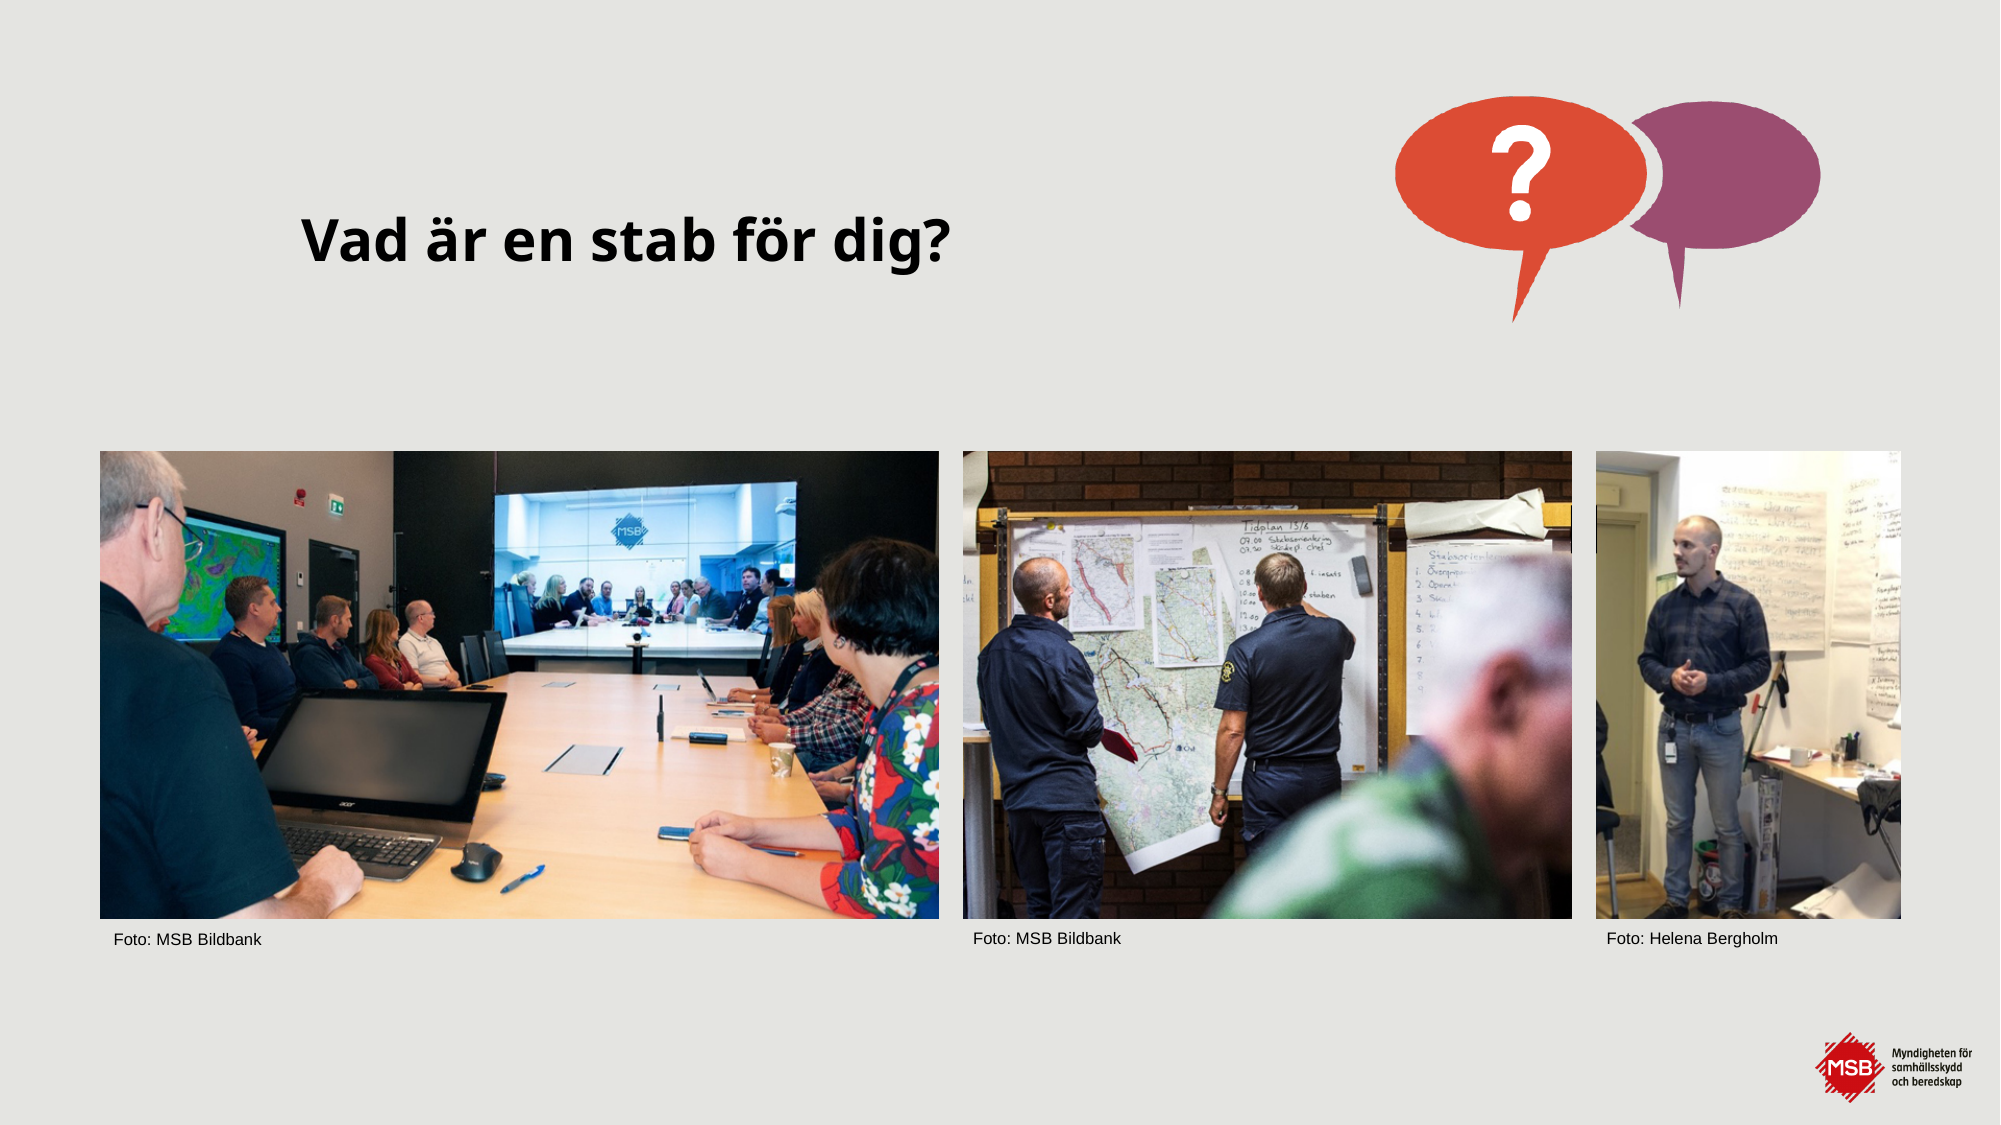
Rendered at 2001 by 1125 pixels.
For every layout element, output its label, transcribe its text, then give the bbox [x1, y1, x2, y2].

picture [1390, 91, 1824, 327]
picture [1815, 1032, 1972, 1103]
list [100, 451, 939, 919]
text_box Foto: MSB Bildbank [963, 919, 1132, 957]
title Vad är en stab för dig? [292, 188, 1390, 306]
text_box Foto: Helena Bergholm [1597, 919, 1789, 957]
picture [1596, 451, 1901, 919]
text_box Foto: MSB Bildbank [104, 919, 272, 959]
picture [963, 451, 1572, 919]
